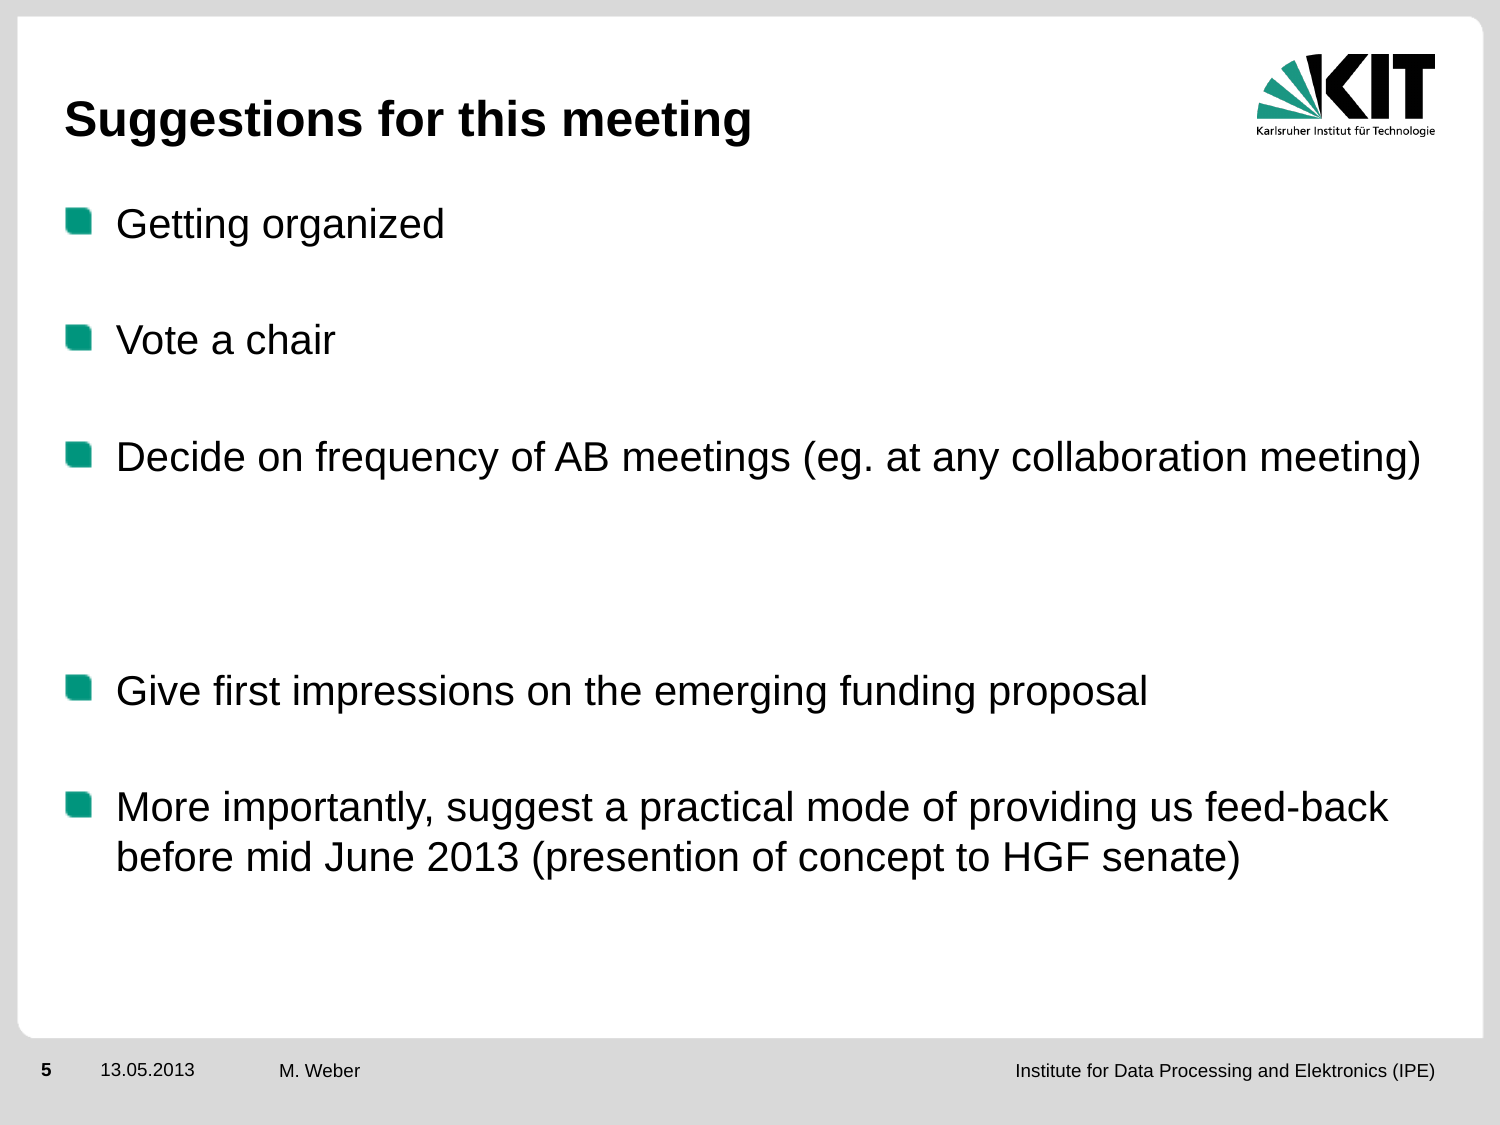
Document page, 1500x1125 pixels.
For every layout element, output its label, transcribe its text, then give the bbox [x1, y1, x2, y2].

picture [0, 0, 1500, 1125]
footer M. Weber [279, 1058, 880, 1117]
title Suggestions for this meeting [64, 54, 1198, 147]
list Getting organized Vote a chair Decide on frequency of AB meetings (eg. at any collaboration meeting) Give first impressions on the emerging funding proposal More importantly, suggest a practical mode of providing us feed-back before mid June 2013 (presention of concept to HGF senate) [64, 196, 1436, 1000]
